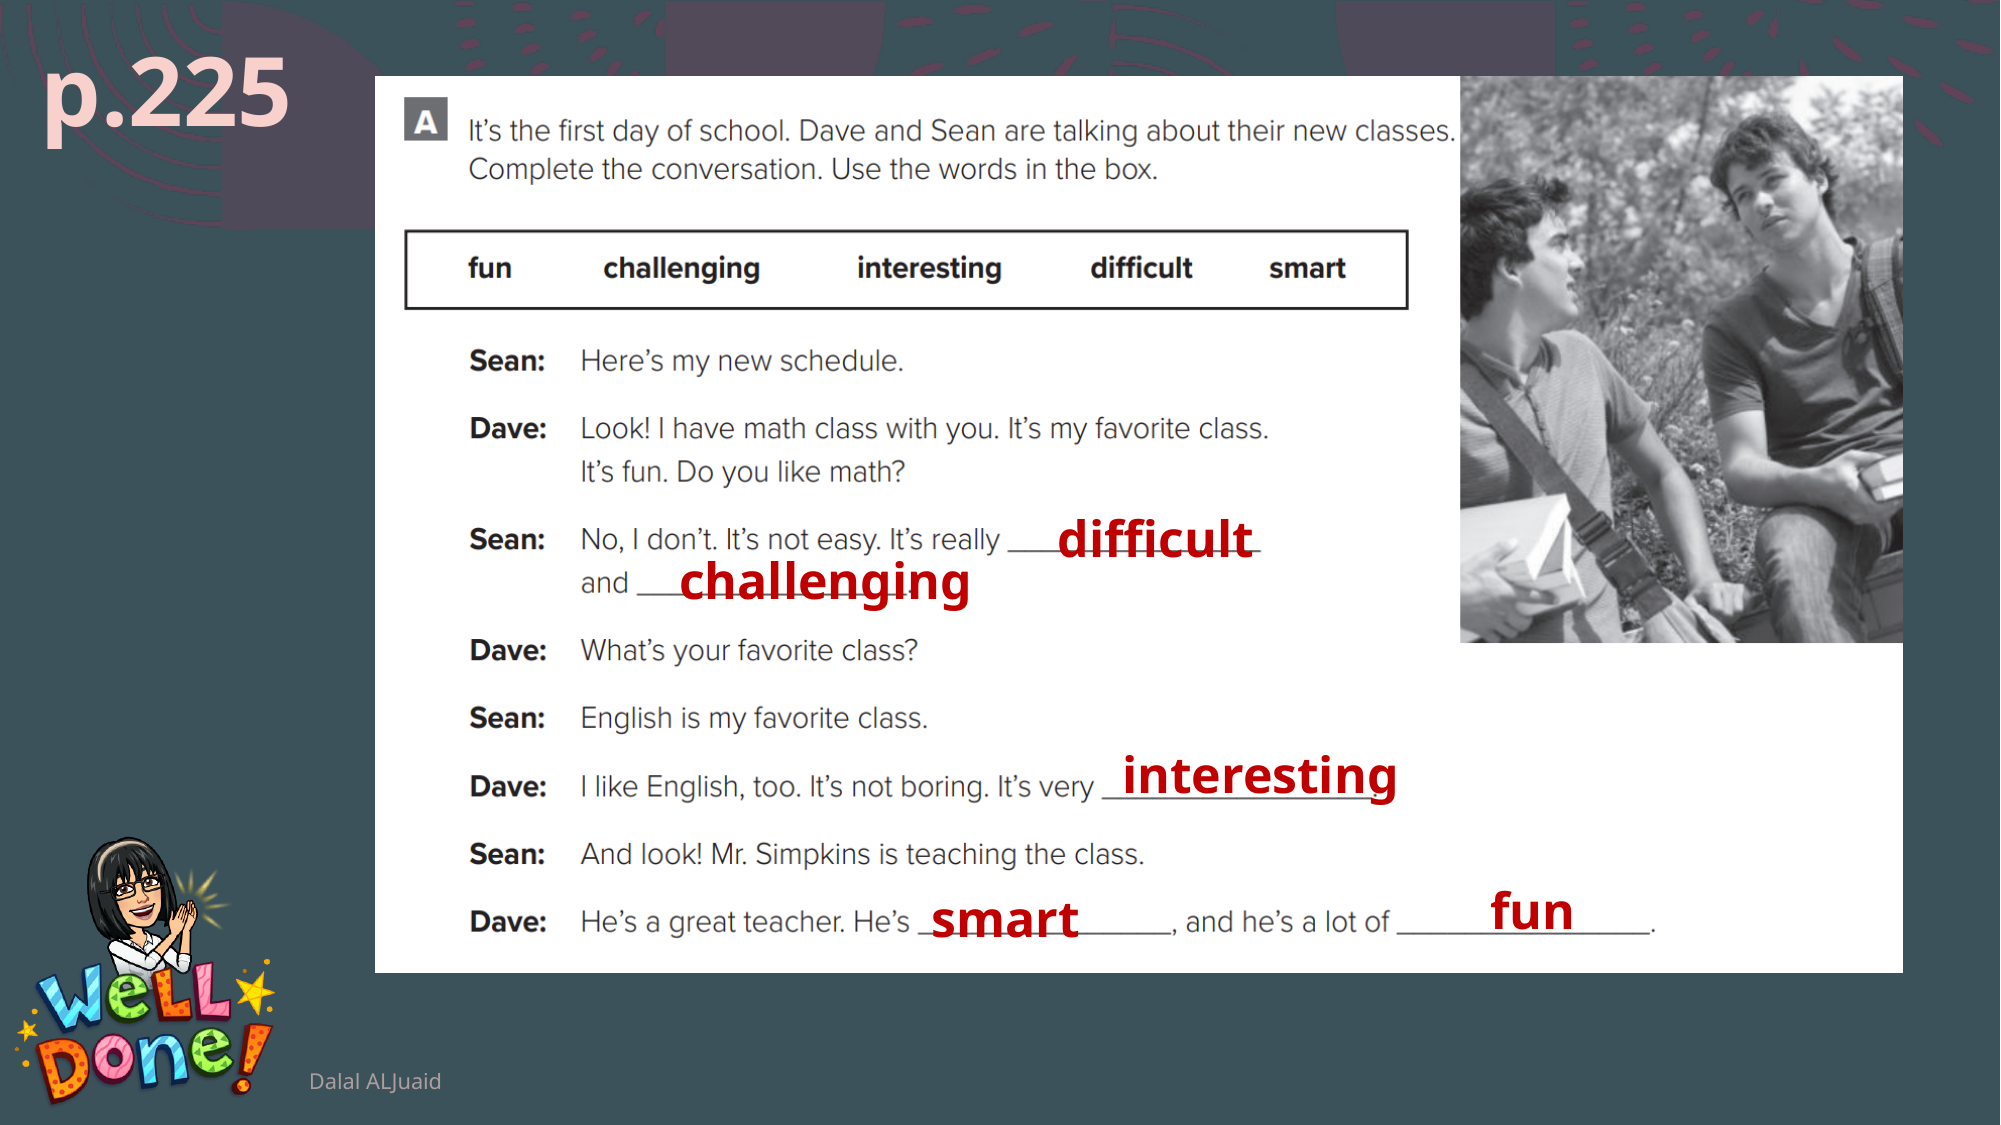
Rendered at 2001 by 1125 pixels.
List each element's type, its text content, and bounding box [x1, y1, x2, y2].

picture [0, 819, 291, 1111]
footer Dalal ALJuaid [291, 1049, 714, 1110]
title p.225 [22, 0, 339, 195]
picture [375, 76, 1903, 973]
